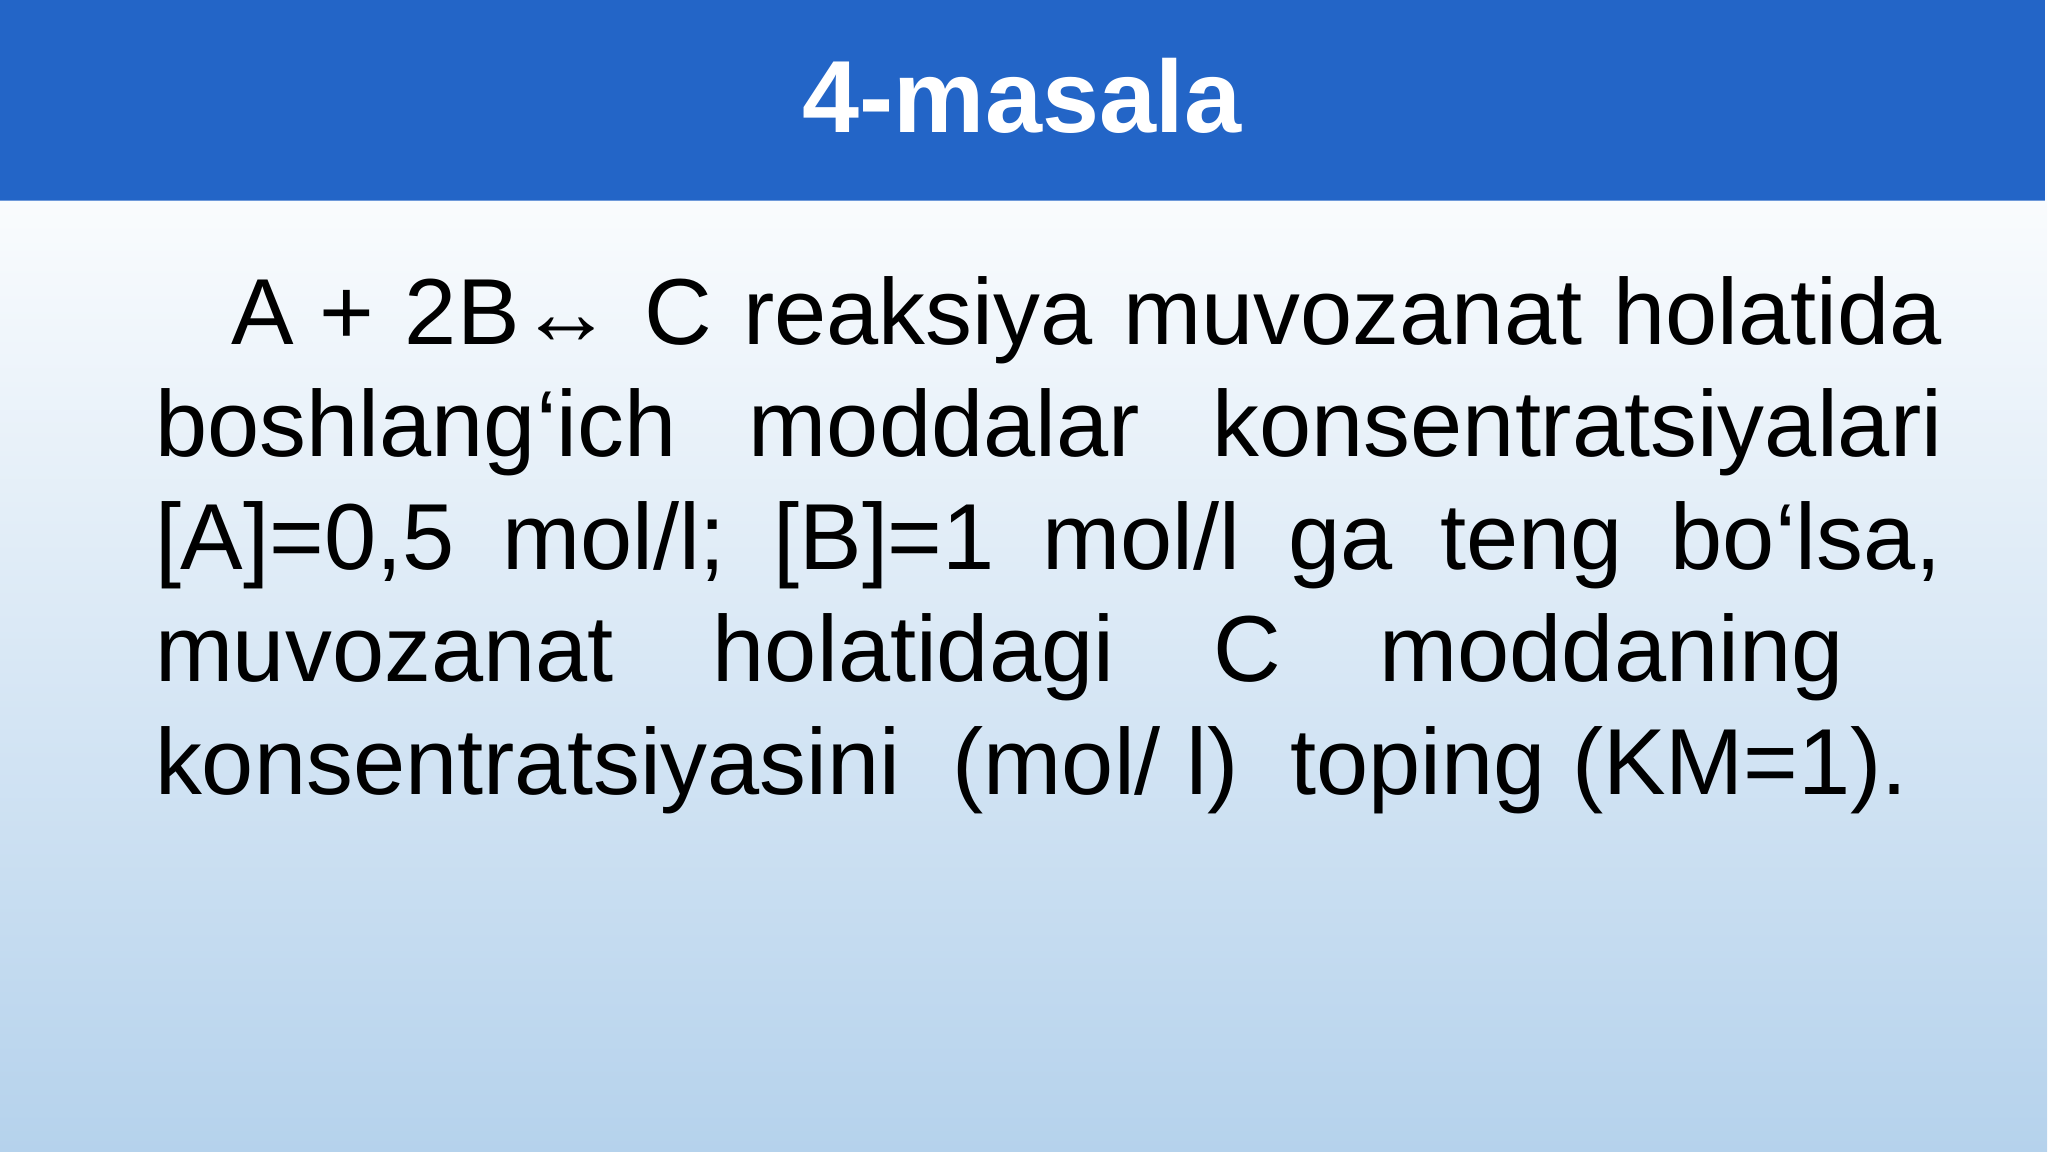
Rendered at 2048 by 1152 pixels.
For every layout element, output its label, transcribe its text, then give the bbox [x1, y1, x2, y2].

text_box A + 2B↔ C reaksiya muvozanat holatida boshlang‘ich moddalar konsentratsiyalari [A]=0,5 mol/l; [B]=1 mol/l ga teng bo‘lsa, muvozanat holatidagi C moddaning konsentratsiyasini (mol/ l) toping (KM=1). [140, 242, 1958, 821]
text_box 4-masala [0, 0, 2045, 201]
